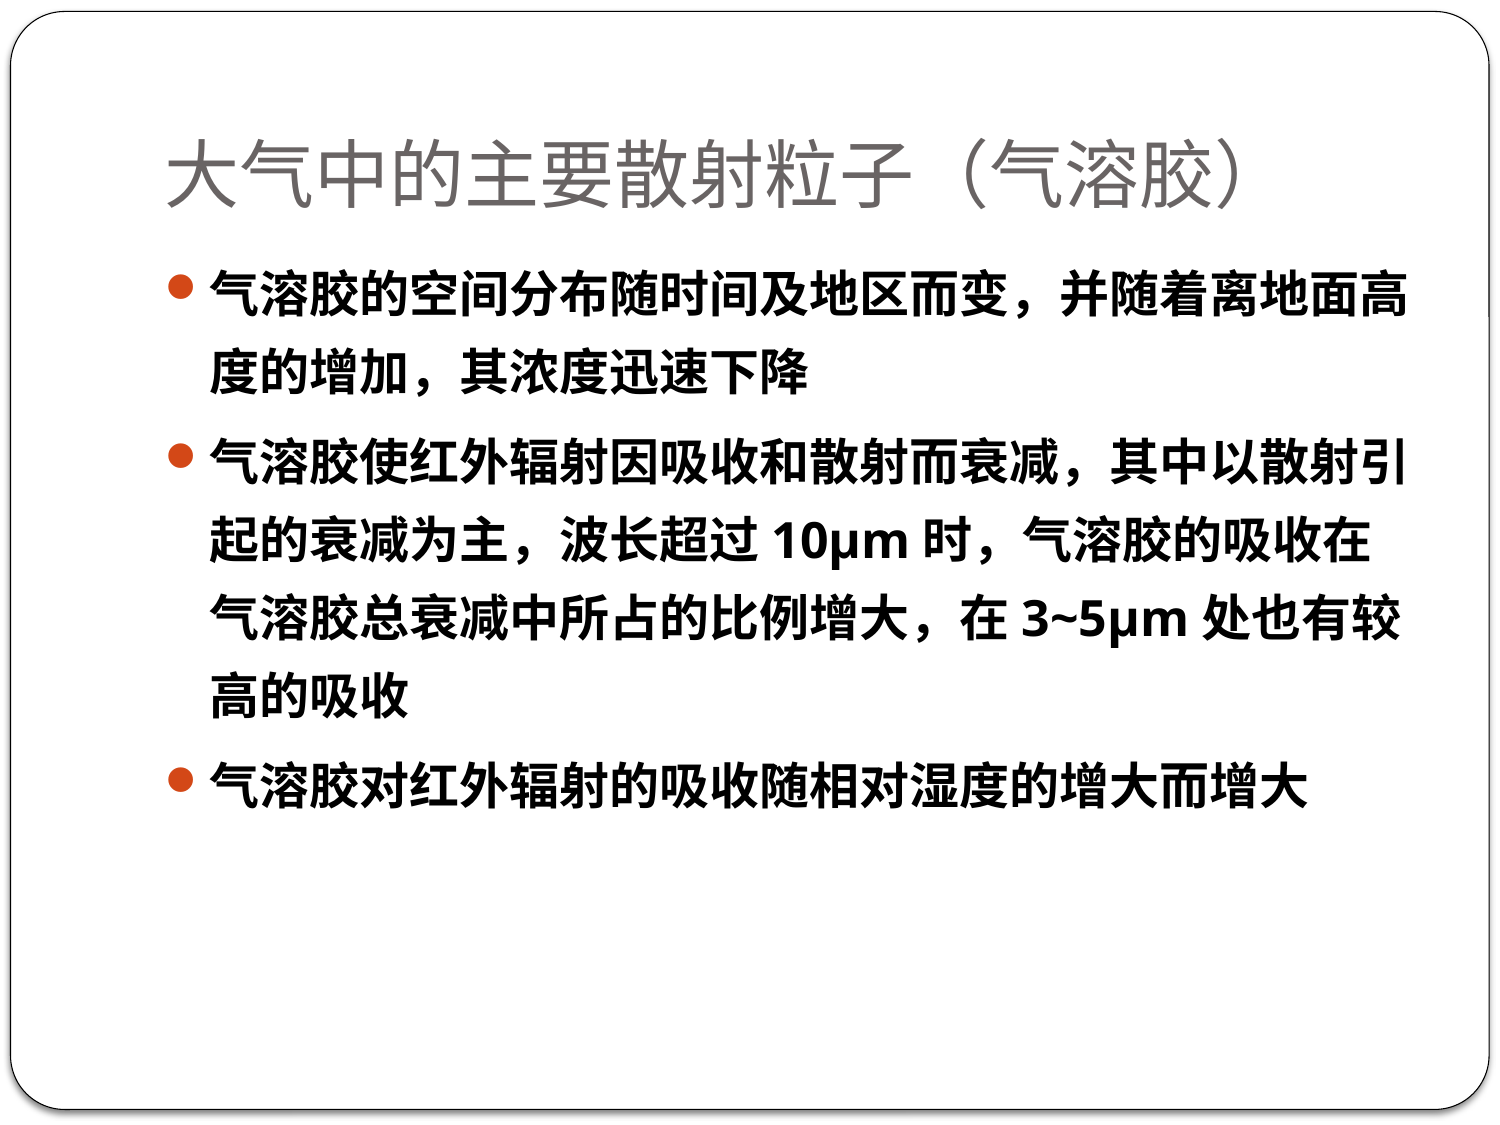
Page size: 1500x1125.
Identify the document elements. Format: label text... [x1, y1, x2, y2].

list 气溶胶的空间分布随时间及地区而变，并随着离地面高度的增加，其浓度迅速下降 气溶胶使红外辐射因吸收和散射而衰减，其中以散射引起的衰减为主，波长超过10μm时，气溶胶的吸收在气溶胶总衰减中所占的比例增大，在3~5μm处也有较高的吸收 气溶胶对红外辐射的吸收随相对湿度的增大而增大 [150, 237, 1425, 988]
title 大气中的主要散射粒子（气溶胶） [150, 45, 1425, 233]
